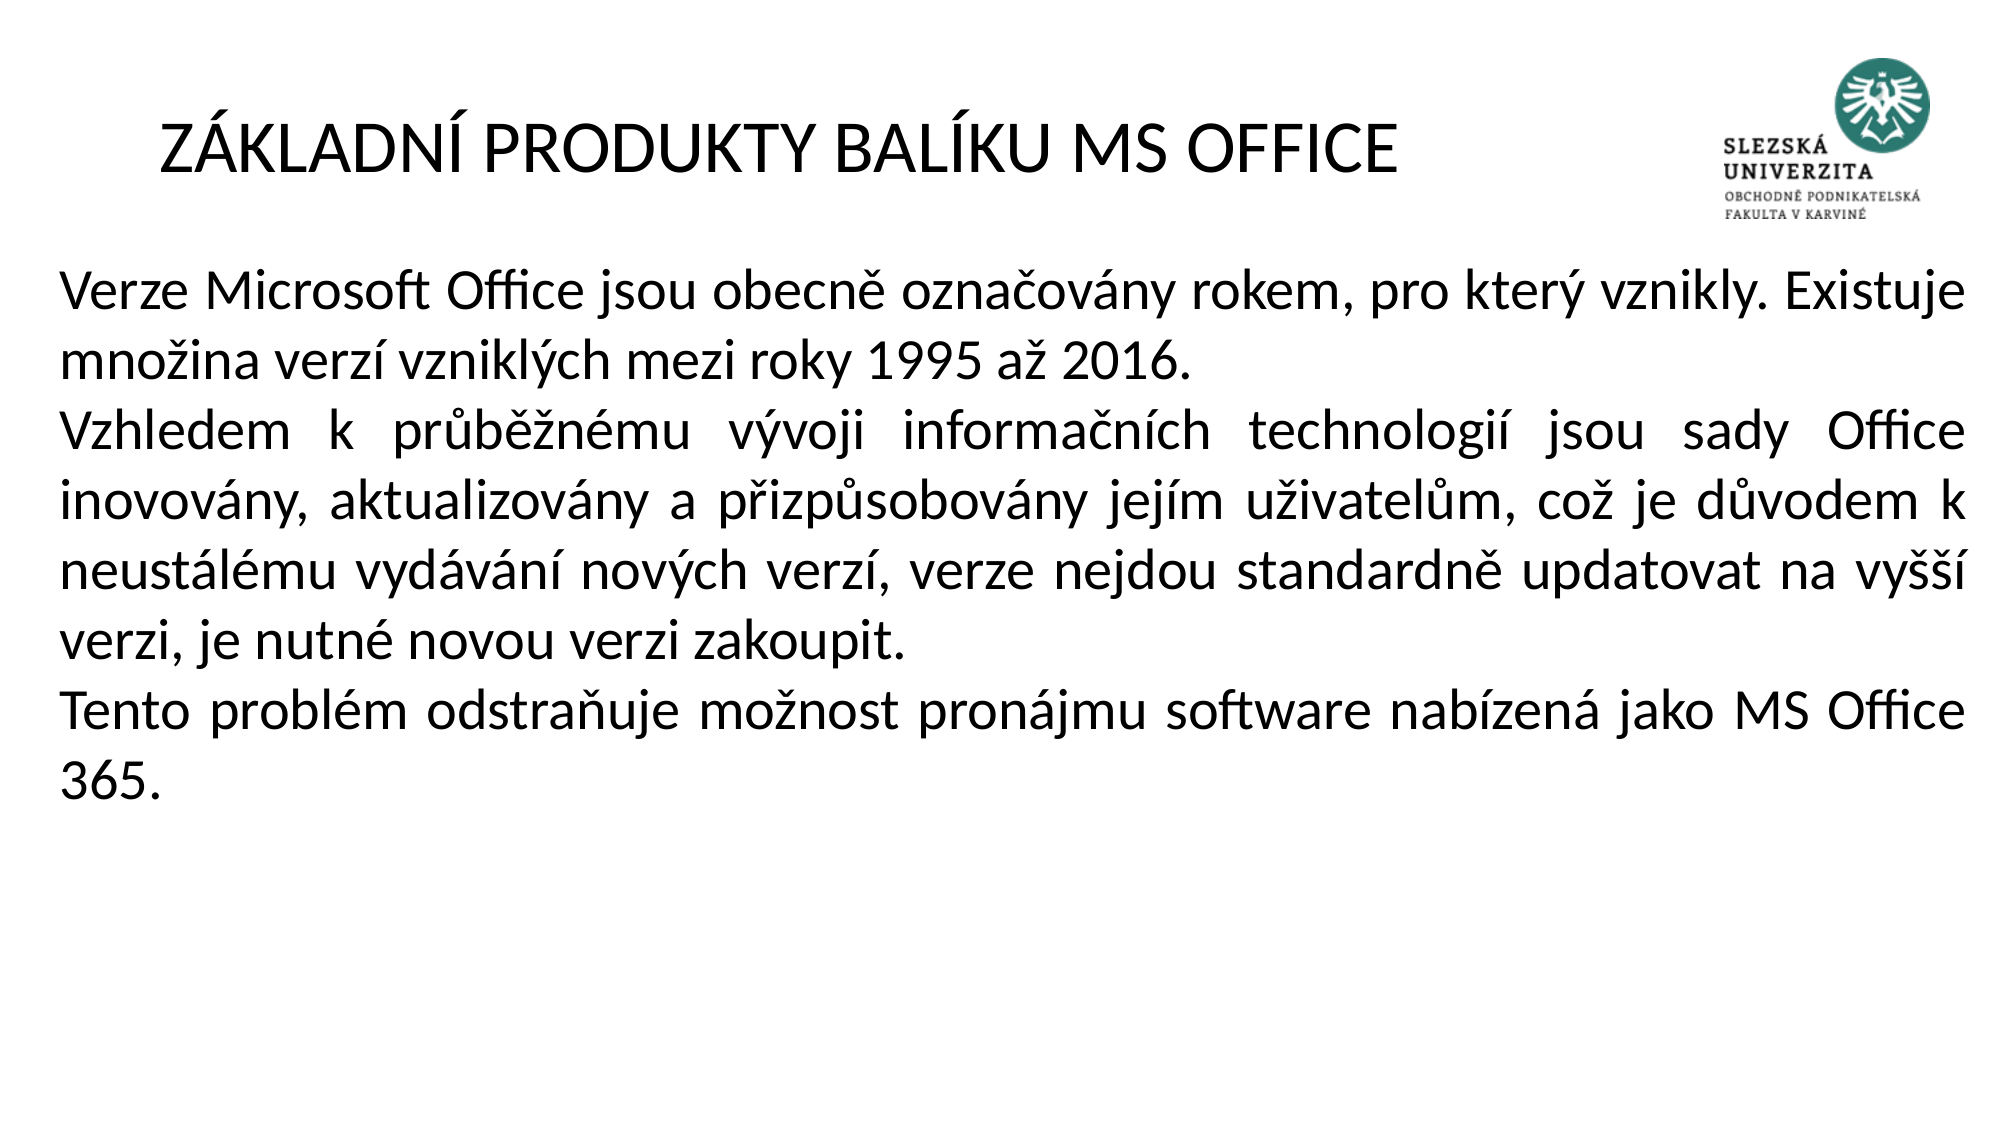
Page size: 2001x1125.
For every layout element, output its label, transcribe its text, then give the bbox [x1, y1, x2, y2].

text_box Verze Microsoft Office jsou obecně označovány rokem, pro který vznikly. Existuje množina verzí vzniklých mezi roky 1995 až 2016. Vzhledem k průběžnému vývoji informačních technologií jsou sady Office inovovány, aktualizovány a přizpůsobovány jejím uživatelům, což je důvodem k neustálému vydávání nových verzí, verze nejdou standardně updatovat na vyšší verzi, je nutné novou verzi zakoupit. Tento problém odstraňuje možnost pronájmu software nabízená jako MS Office 365. [45, 243, 1983, 958]
text_box ZÁKLADNÍ PRODUKTY BALÍKU MS OFFICE [77, 90, 1485, 195]
picture [1724, 58, 1930, 219]
